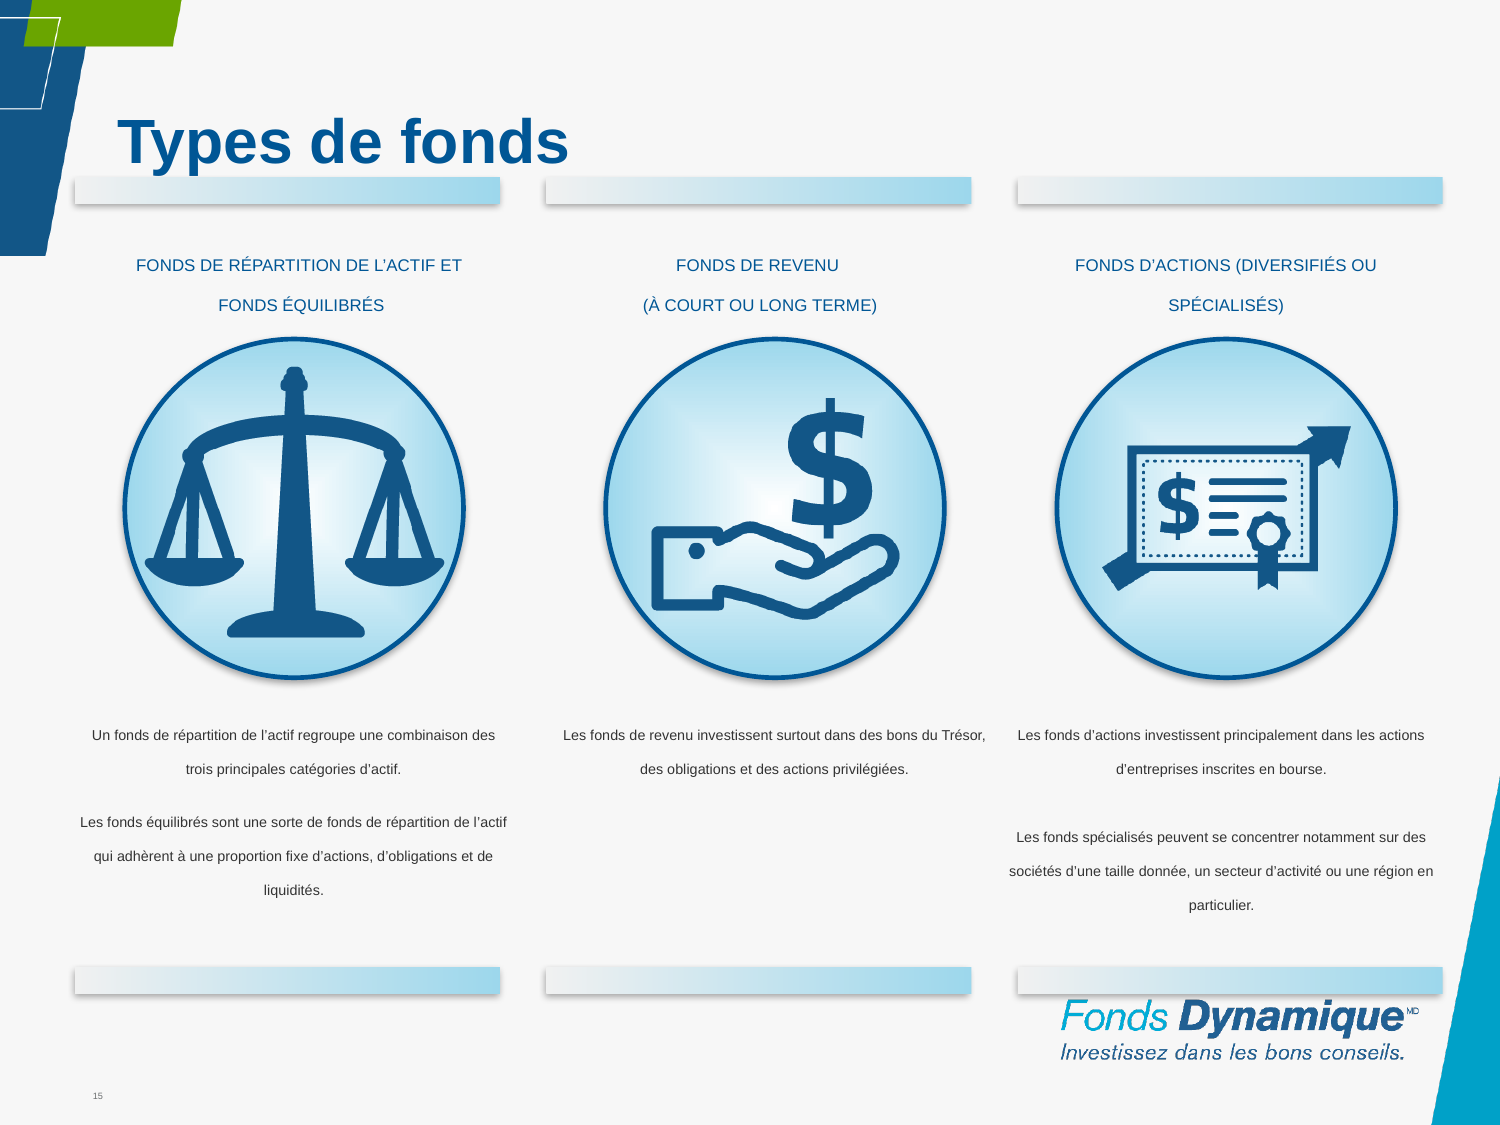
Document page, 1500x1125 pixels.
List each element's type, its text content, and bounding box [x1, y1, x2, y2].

picture [0, 0, 207, 256]
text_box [542, 177, 993, 994]
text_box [999, 177, 1444, 994]
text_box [74, 177, 512, 994]
title Types de fonds [117, 74, 1438, 216]
picture [1051, 724, 1500, 1125]
